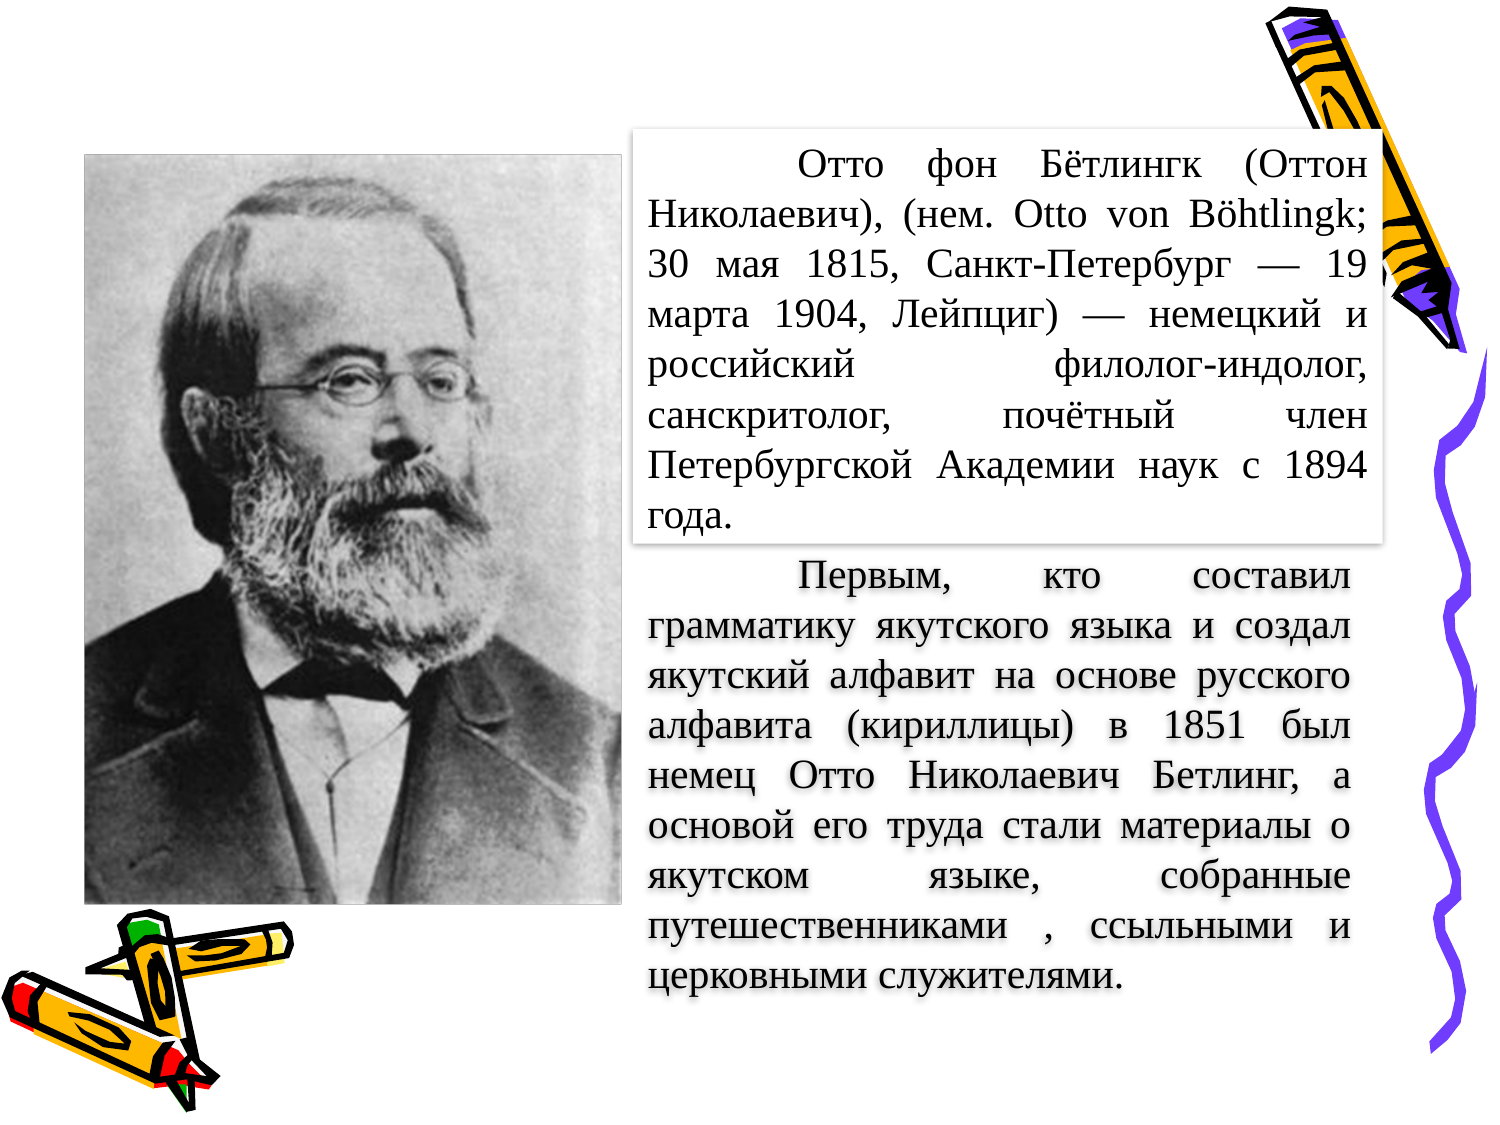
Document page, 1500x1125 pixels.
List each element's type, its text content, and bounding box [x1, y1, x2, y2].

text_box Отто фон Бётлингк (Оттон Николаевич), (нем. Otto von Böhtlingk; 30 мая 1815, Санкт-Петербург — 19 марта 1904, Лейпциг) — немецкий и российский филолог-индолог, санскритолог, почётный член Петербургской Академии наук с 1894 года. [632, 128, 1383, 544]
title Первым, кто составил грамматику якутского языка и создал якутский алфавит на основе русского алфавита (кириллицы) в 1851 был немец Отто Николаевич Бетлинг, а основой его труда стали материалы о якутском языке, собранные путешественниками , ссыльными и церковными служителями. [632, 551, 1367, 1022]
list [81, 152, 624, 907]
